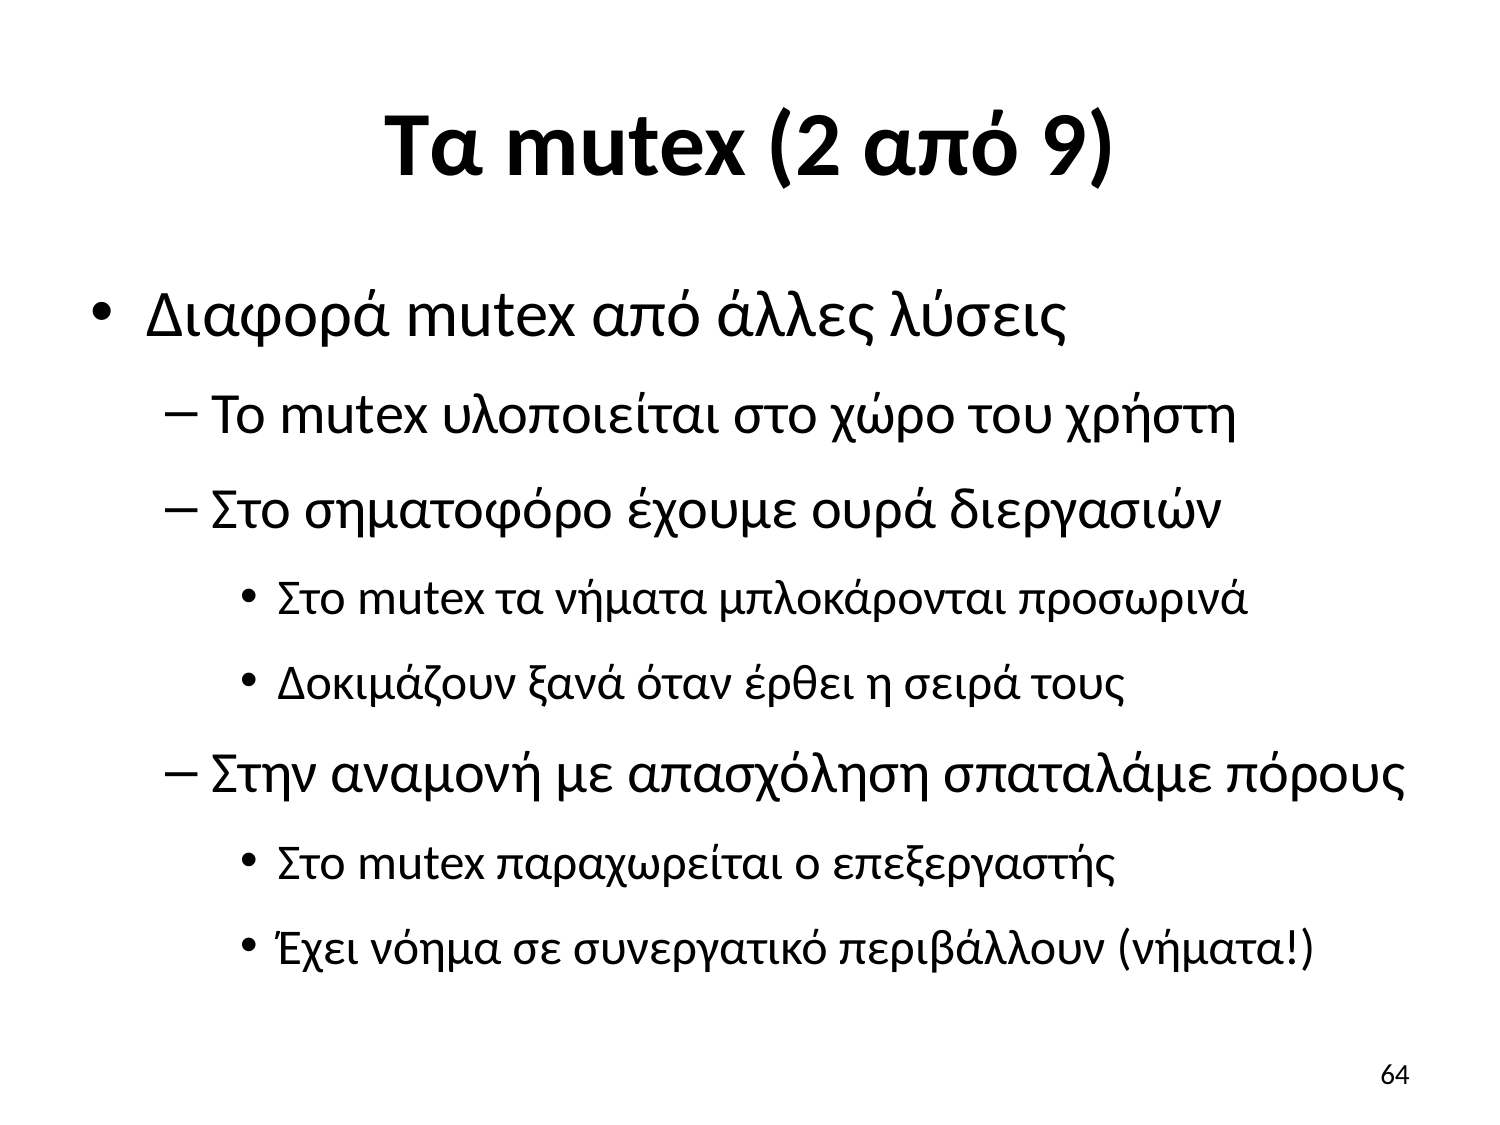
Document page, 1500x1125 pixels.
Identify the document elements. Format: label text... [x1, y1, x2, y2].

title Τα mutex (2 από 9) [75, 45, 1425, 233]
list Διαφορά mutex από άλλες λύσεις Το mutex υλοποιείται στο χώρο του χρήστη Στο σηματοφόρο έχουμε ουρά διεργασιών Στο mutex τα νήματα μπλοκάρονται προσωρινά Δοκιμάζουν ξανά όταν έρθει η σειρά τους Στην αναμονή με απασχόληση σπαταλάμε πόρους Στο mutex παραχωρείται ο επεξεργαστής Έχει νόημα σε συνεργατικό περιβάλλουν (νήματα!) [75, 262, 1425, 1005]
slide_number 64 [1074, 1042, 1425, 1103]
